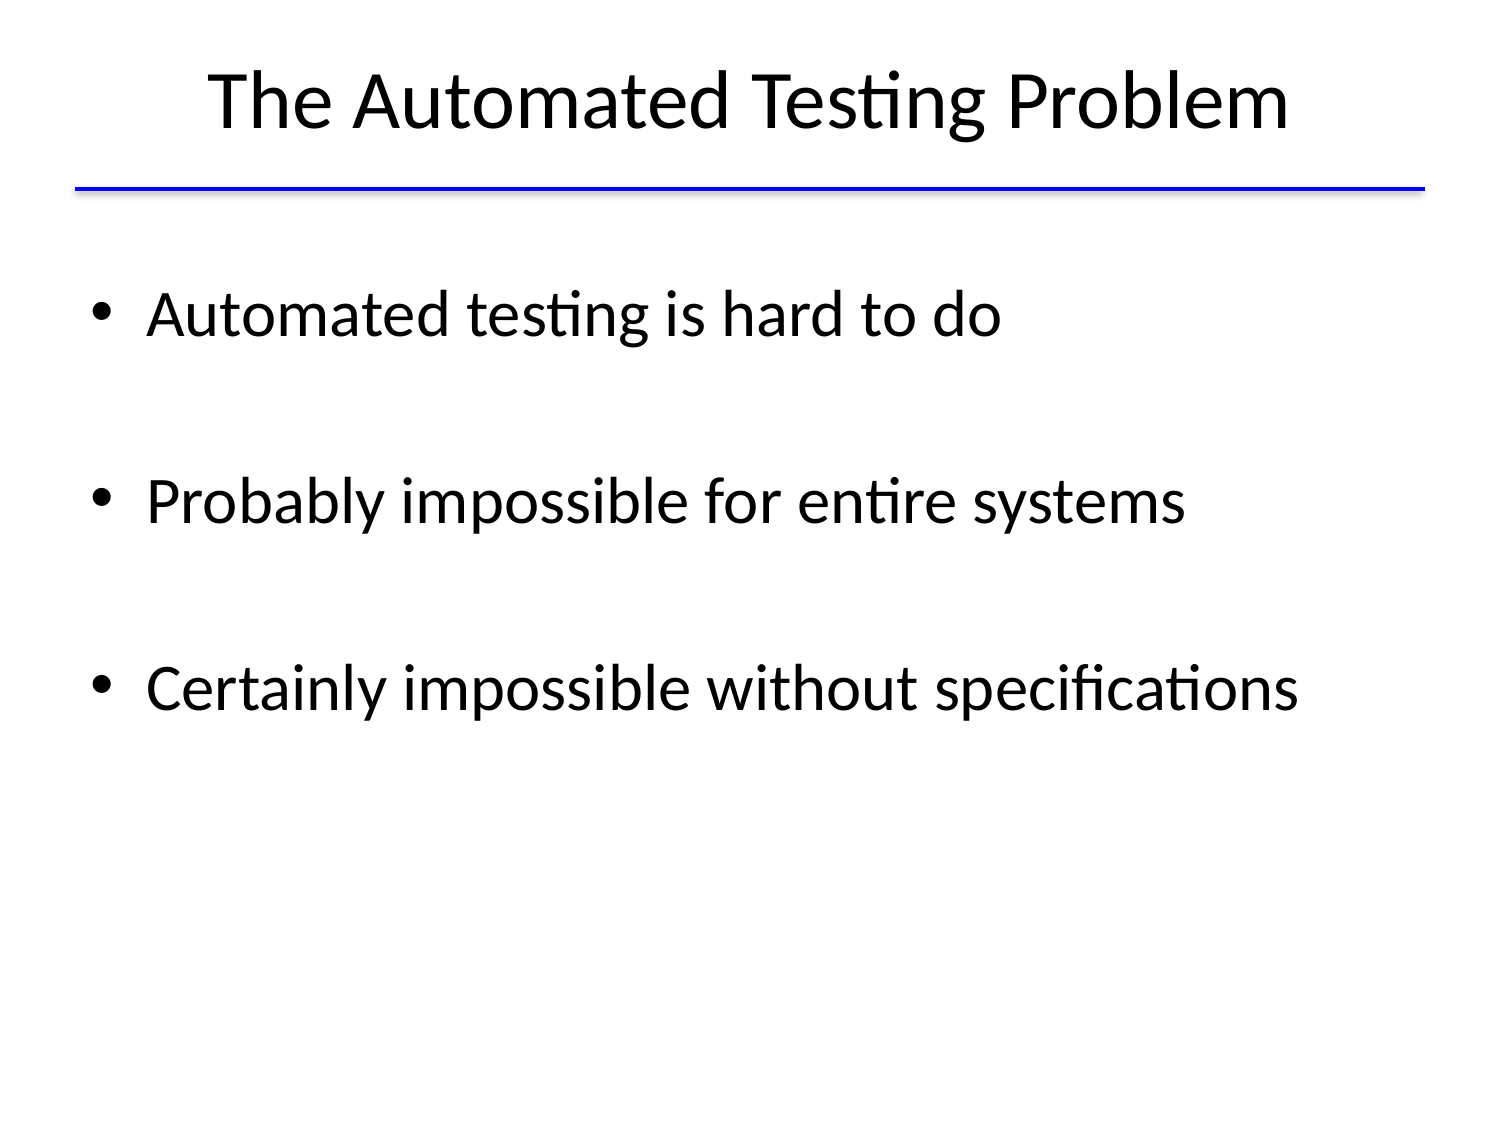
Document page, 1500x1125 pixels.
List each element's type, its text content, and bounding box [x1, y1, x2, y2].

list Automated testing is hard to do Probably impossible for entire systems Certainly impossible without specifications [75, 262, 1425, 1005]
title The Automated Testing Problem [75, 1, 1425, 190]
